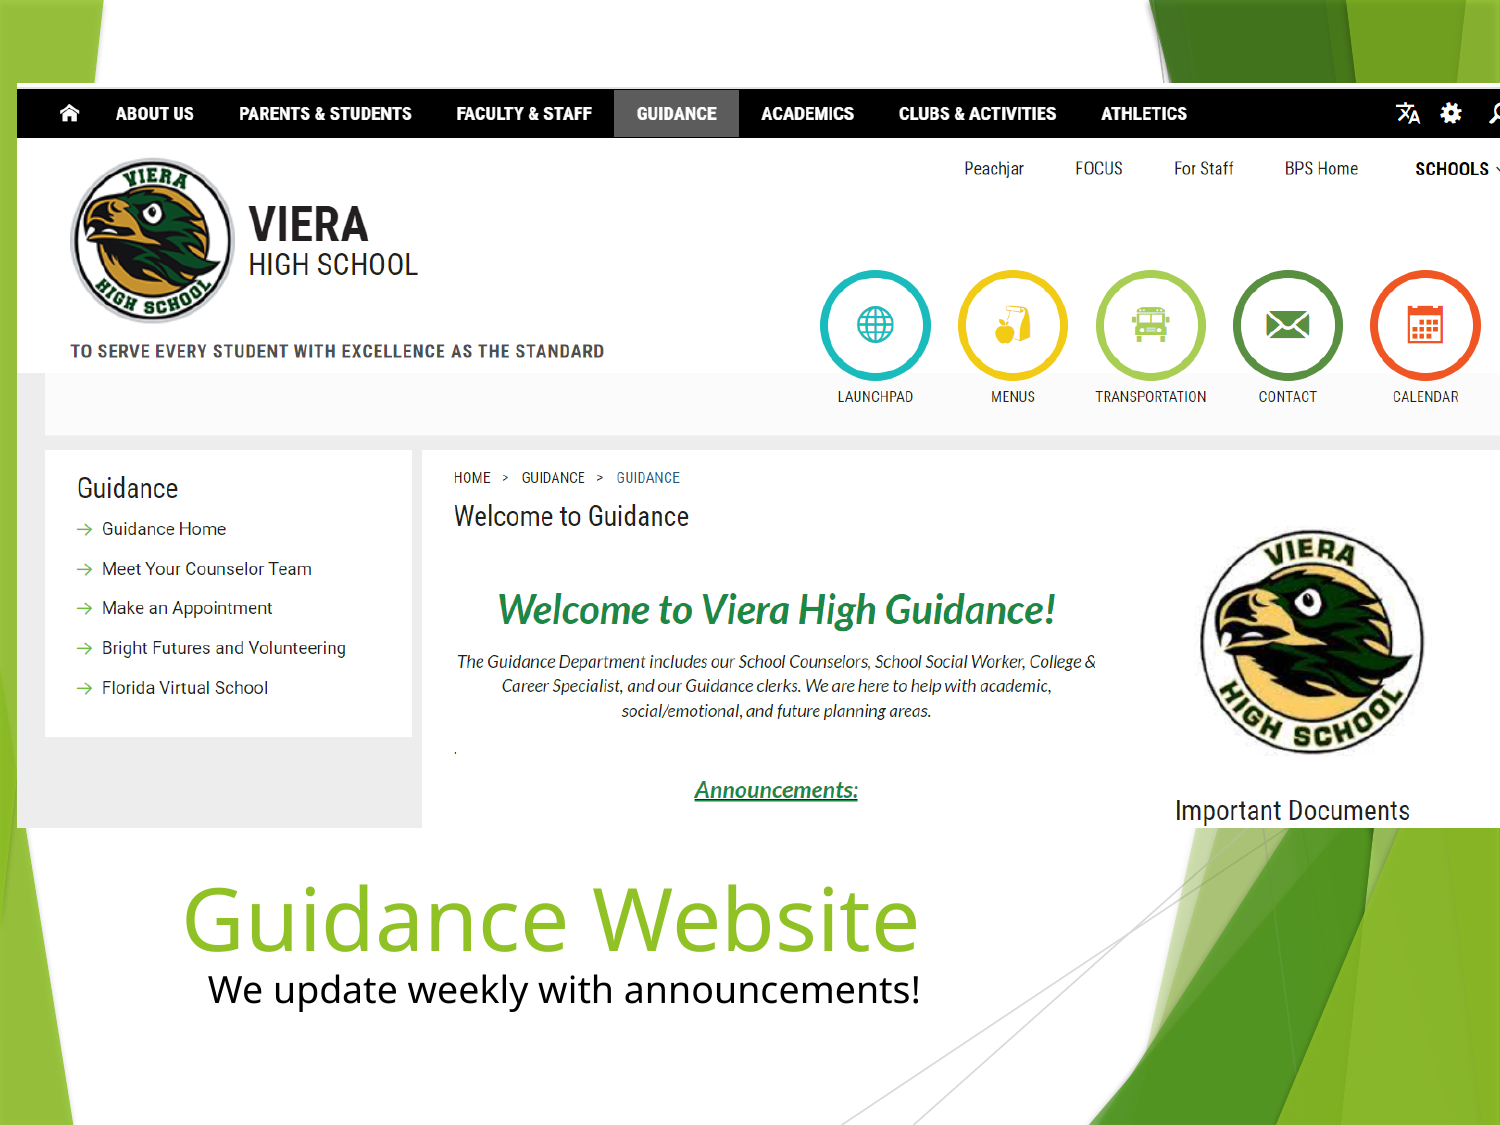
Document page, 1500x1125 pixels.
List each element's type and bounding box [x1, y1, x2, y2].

text_box [0, 0, 1500, 1125]
picture [16, 83, 1500, 828]
